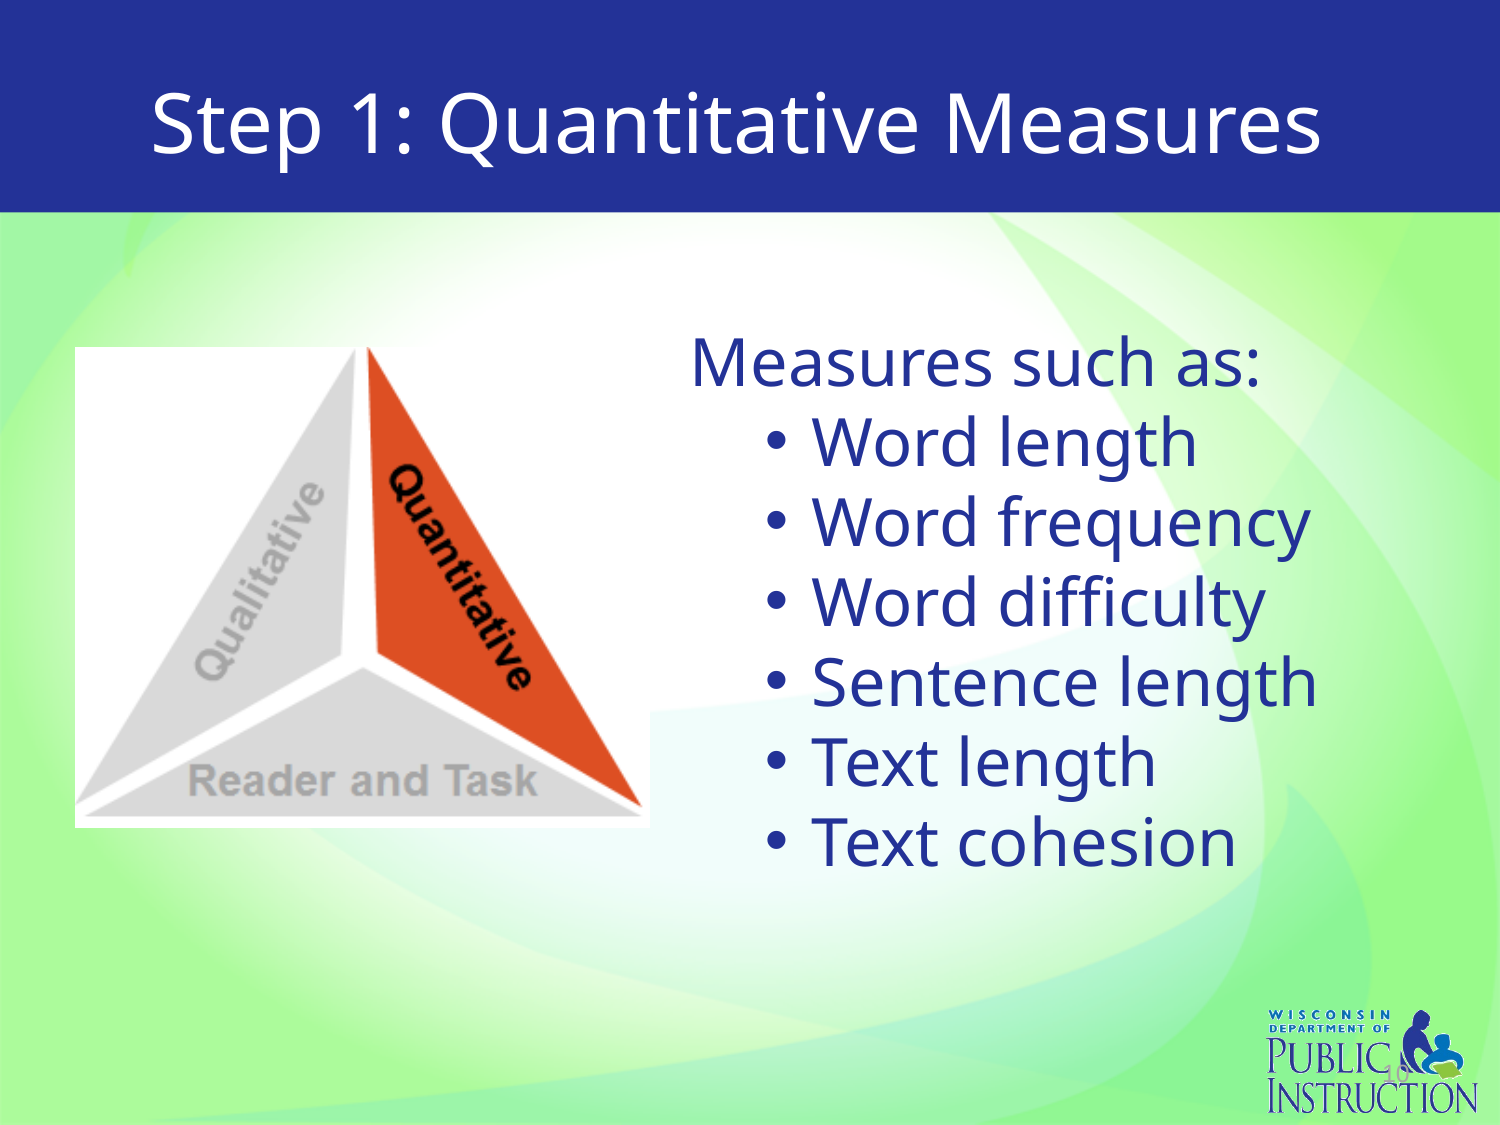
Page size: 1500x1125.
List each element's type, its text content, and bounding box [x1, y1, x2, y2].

picture [1266, 1010, 1478, 1113]
picture [74, 347, 651, 828]
text_box Measures such as: Word length Word frequency Word difficulty Sentence length Text length Text cohesion [674, 312, 1338, 887]
text_box [0, 214, 1500, 1125]
text_box Step 1: Quantitative Measures [99, 62, 1375, 178]
slide_number 10 [1074, 1042, 1425, 1103]
text_box [0, 0, 1500, 214]
